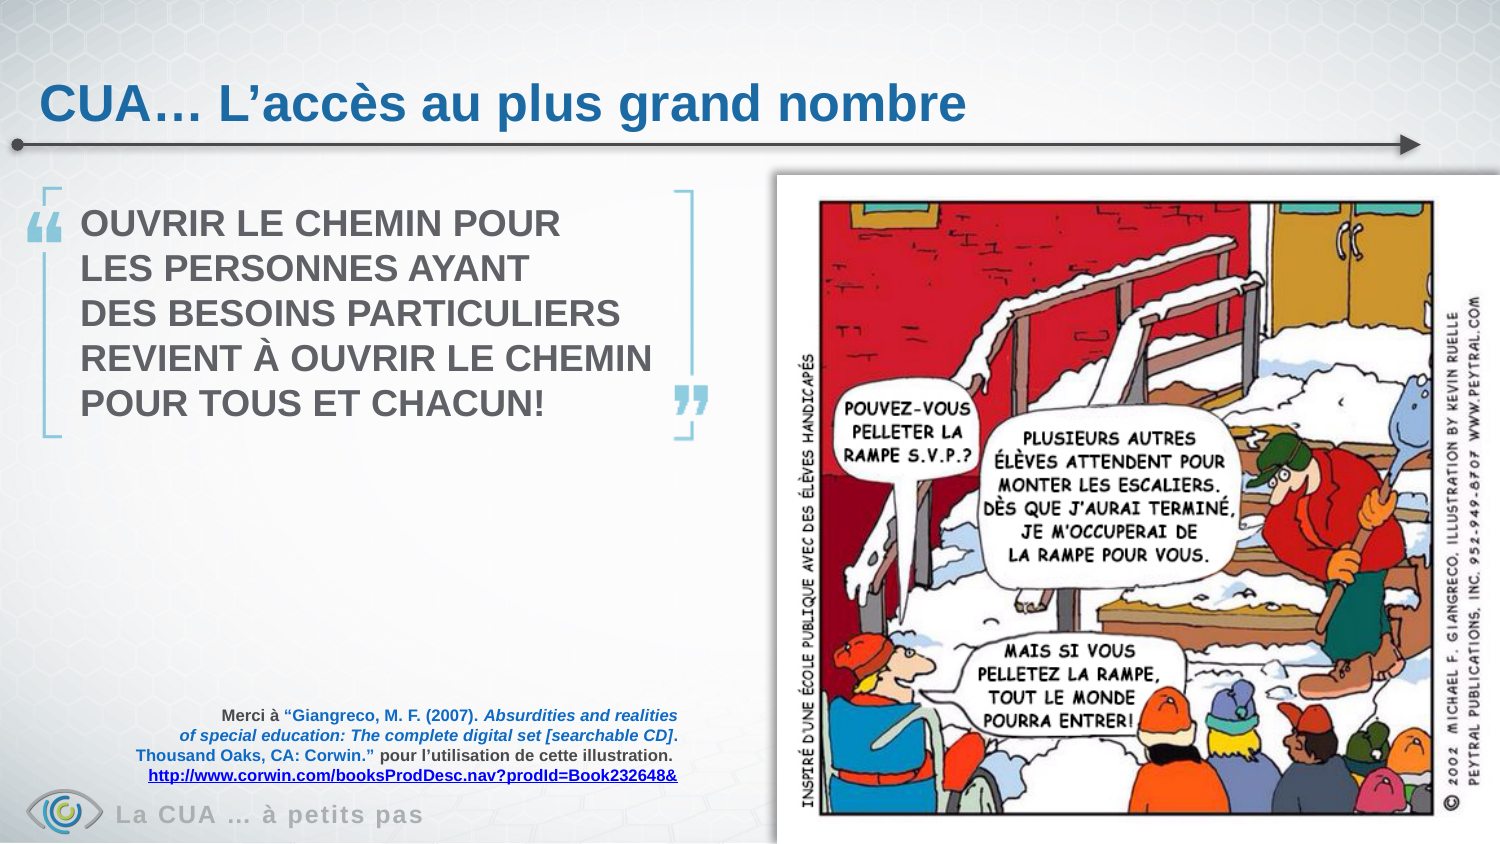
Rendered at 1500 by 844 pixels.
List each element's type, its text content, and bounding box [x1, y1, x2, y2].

picture [0, 0, 1500, 844]
text_box CUA… L’accès au plus grand nombre [24, 0, 1500, 141]
text_box Merci à “Giangreco, M. F. (2007). Absurdities and realities of special education: The complete digital set [searchable CD]. Thousand Oaks, CA: Corwin.” pour l’utilisation de cette illustration. http://www.corwin.com/booksProdDesc.nav?prodId=Book232648& [57, 697, 693, 792]
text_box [17, 179, 718, 449]
text_box La CUA … à petits pas [100, 792, 623, 837]
